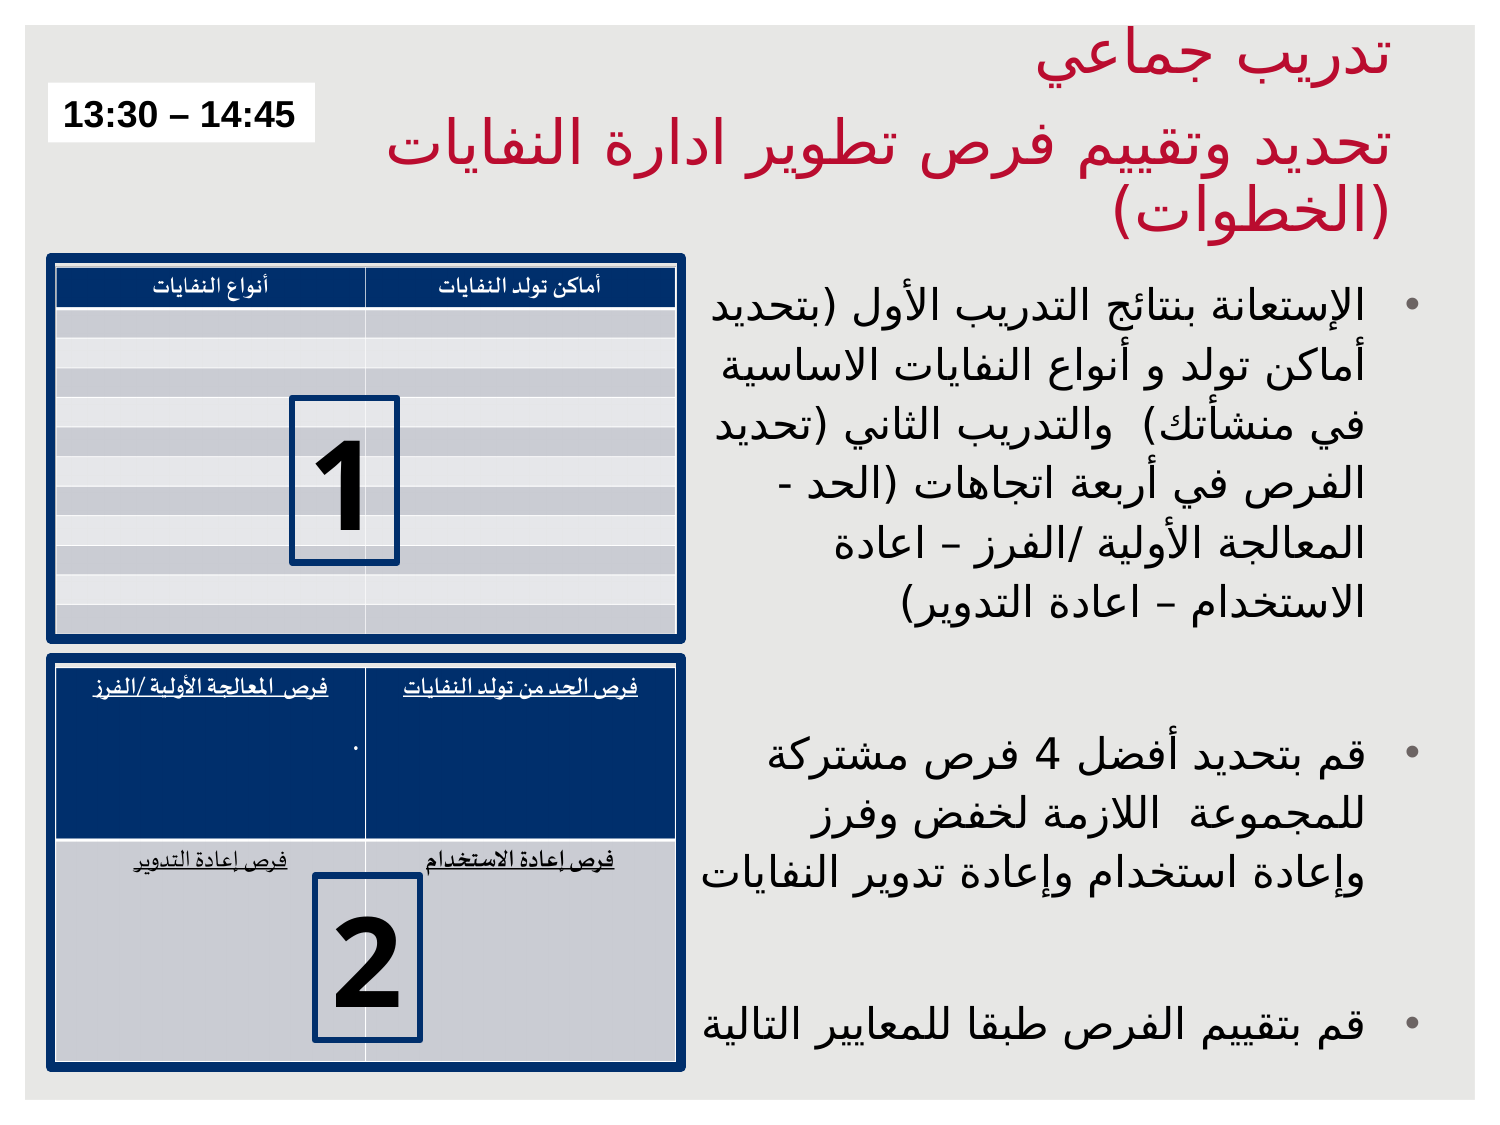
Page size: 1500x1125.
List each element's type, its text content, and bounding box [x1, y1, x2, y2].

text_box تدريب جماعي تحديد وتقييم فرص تطوير ادارة النفايات (الخطوات) [223, 11, 1408, 254]
picture [55, 662, 677, 1063]
text_box 13:30 – 14:45 [48, 82, 223, 143]
list الإستعانة بنتائج التدريب الأول (بتحديد أماكن تولد و أنواع النفايات الاساسية في منشأتك) والتدريب الثاني (تحديد الفرص في أربعة اتجاهات (الحد - المعالجة الأولية /الفرز – اعادة الاستخدام – اعادة التدوير) قم بتحديد أفضل 4 فرص مشتركة للمجموعة اللازمة لخفض وفرز وإعادة استخدام وإعادة تدوير النفايات قم بتقييم الفرص طبقا للمعايير التالية [676, 262, 1448, 1090]
picture [55, 262, 677, 635]
